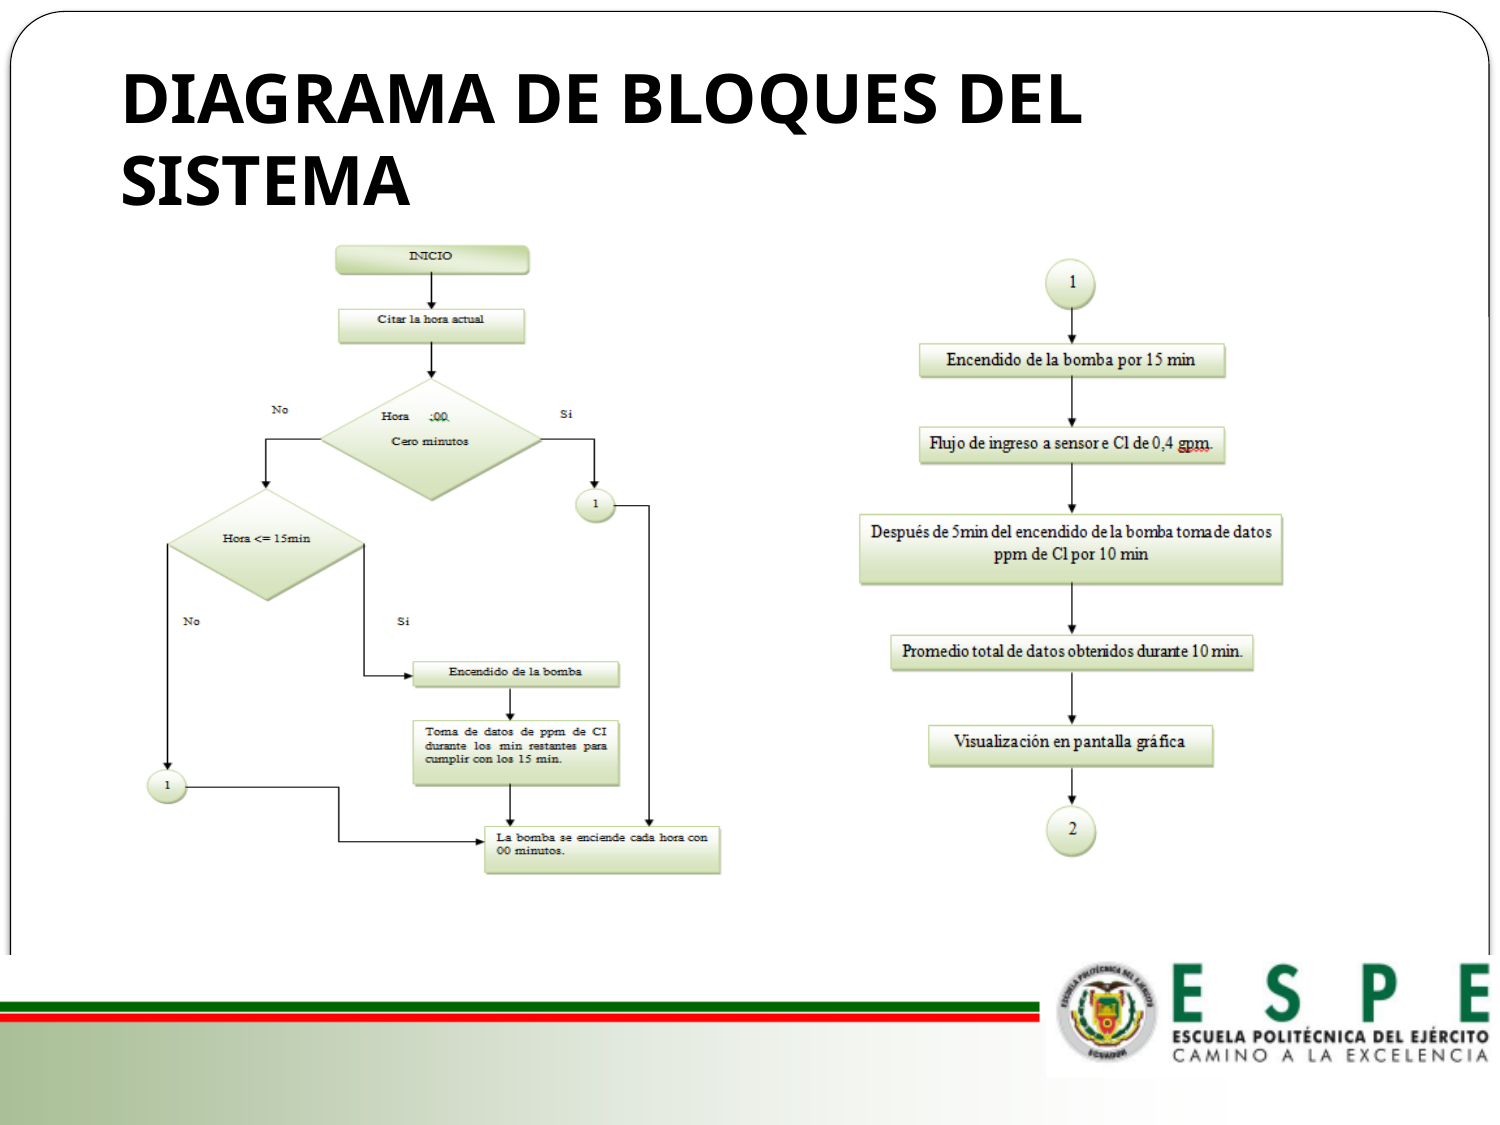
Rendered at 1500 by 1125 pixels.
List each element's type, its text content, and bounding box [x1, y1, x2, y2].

picture [135, 234, 744, 882]
picture [0, 955, 1500, 1125]
picture [844, 234, 1330, 882]
text_box DIAGRAMA DE BLOQUES DEL SISTEMA [105, 46, 1381, 235]
